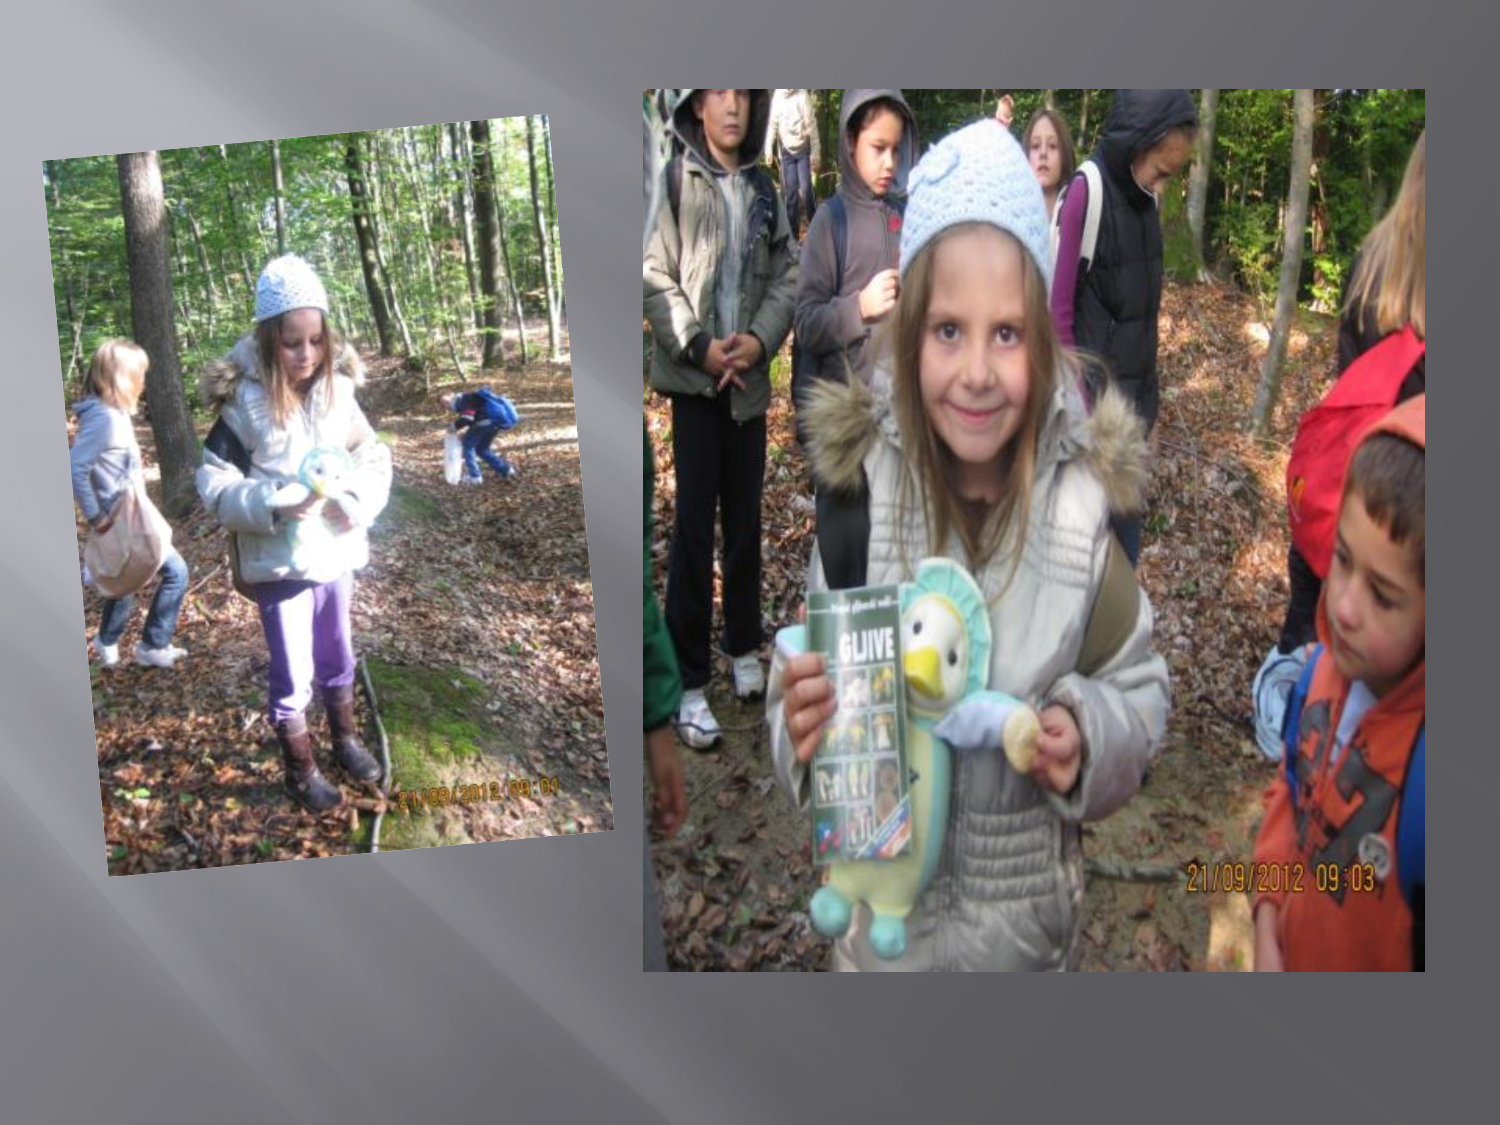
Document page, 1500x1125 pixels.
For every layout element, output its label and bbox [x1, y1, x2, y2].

picture [0, 89, 1425, 973]
